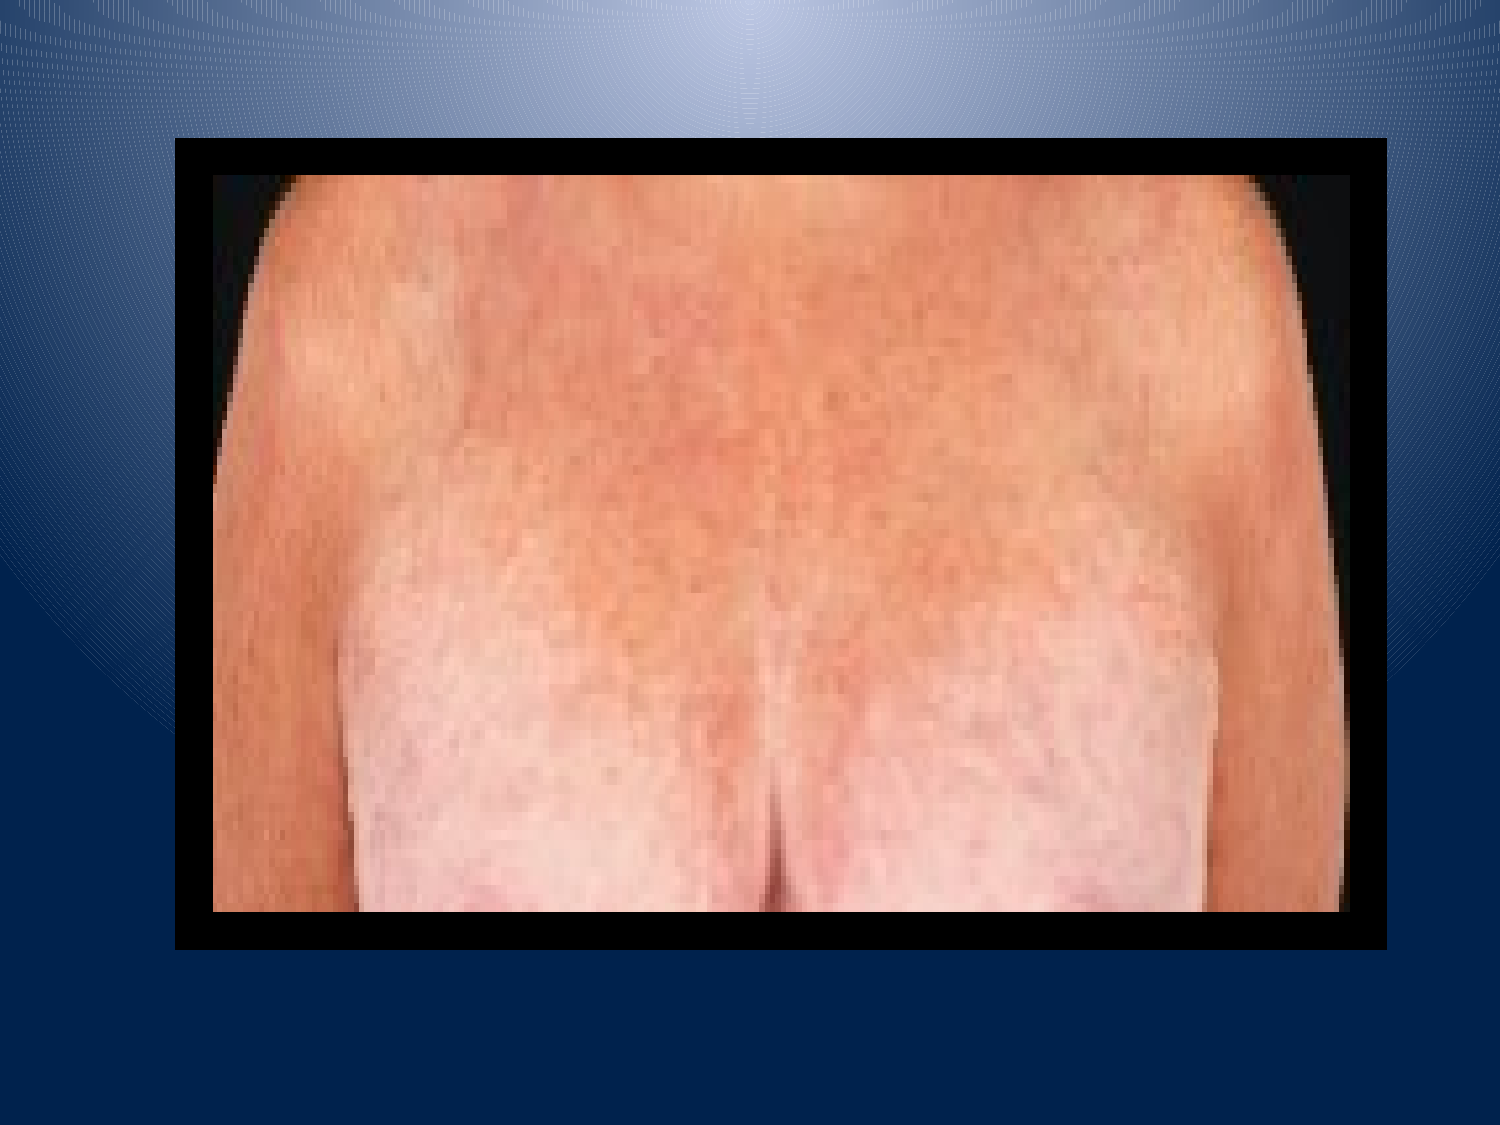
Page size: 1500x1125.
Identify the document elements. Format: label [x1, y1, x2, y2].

picture [212, 174, 1351, 913]
